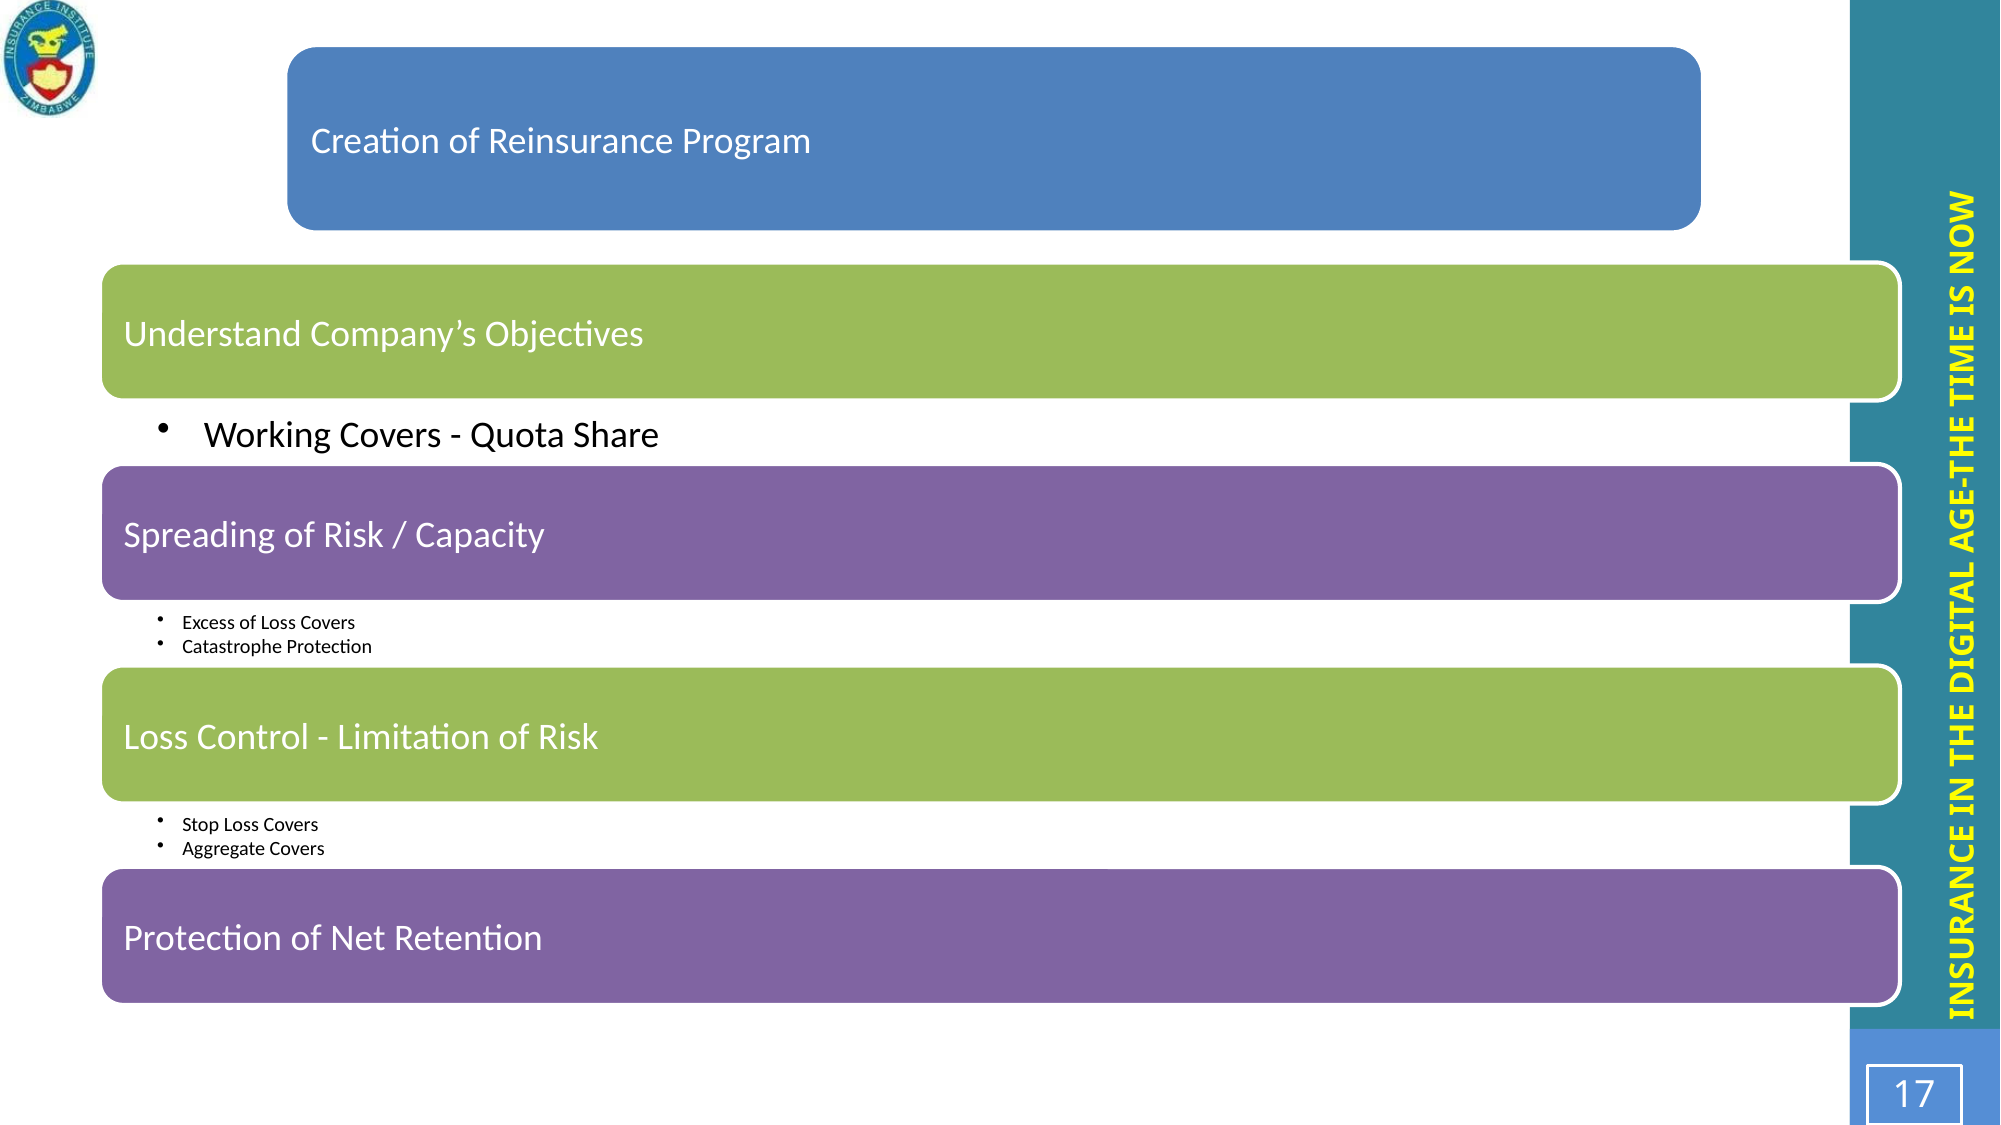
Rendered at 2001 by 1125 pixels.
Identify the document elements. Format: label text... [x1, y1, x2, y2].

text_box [284, 44, 1704, 233]
picture [0, 0, 98, 118]
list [99, 262, 1901, 1006]
slide_number 17 [1866, 1064, 1963, 1125]
